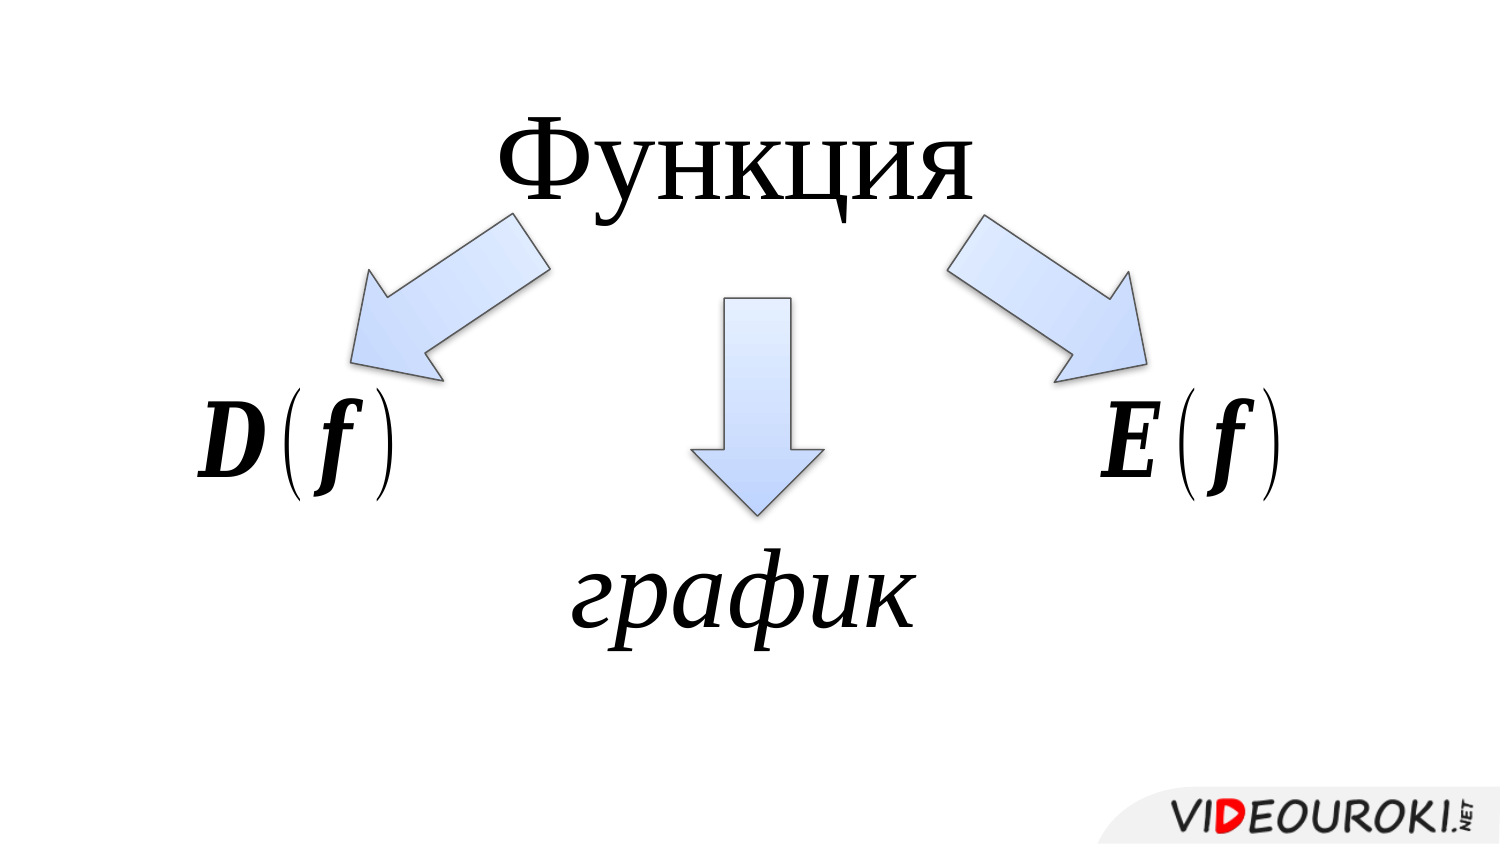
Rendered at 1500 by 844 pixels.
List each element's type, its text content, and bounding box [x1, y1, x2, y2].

text_box Функция [466, 67, 1004, 233]
text_box [690, 297, 825, 517]
text_box [946, 214, 1148, 384]
text_box [349, 212, 551, 382]
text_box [1097, 786, 1500, 844]
